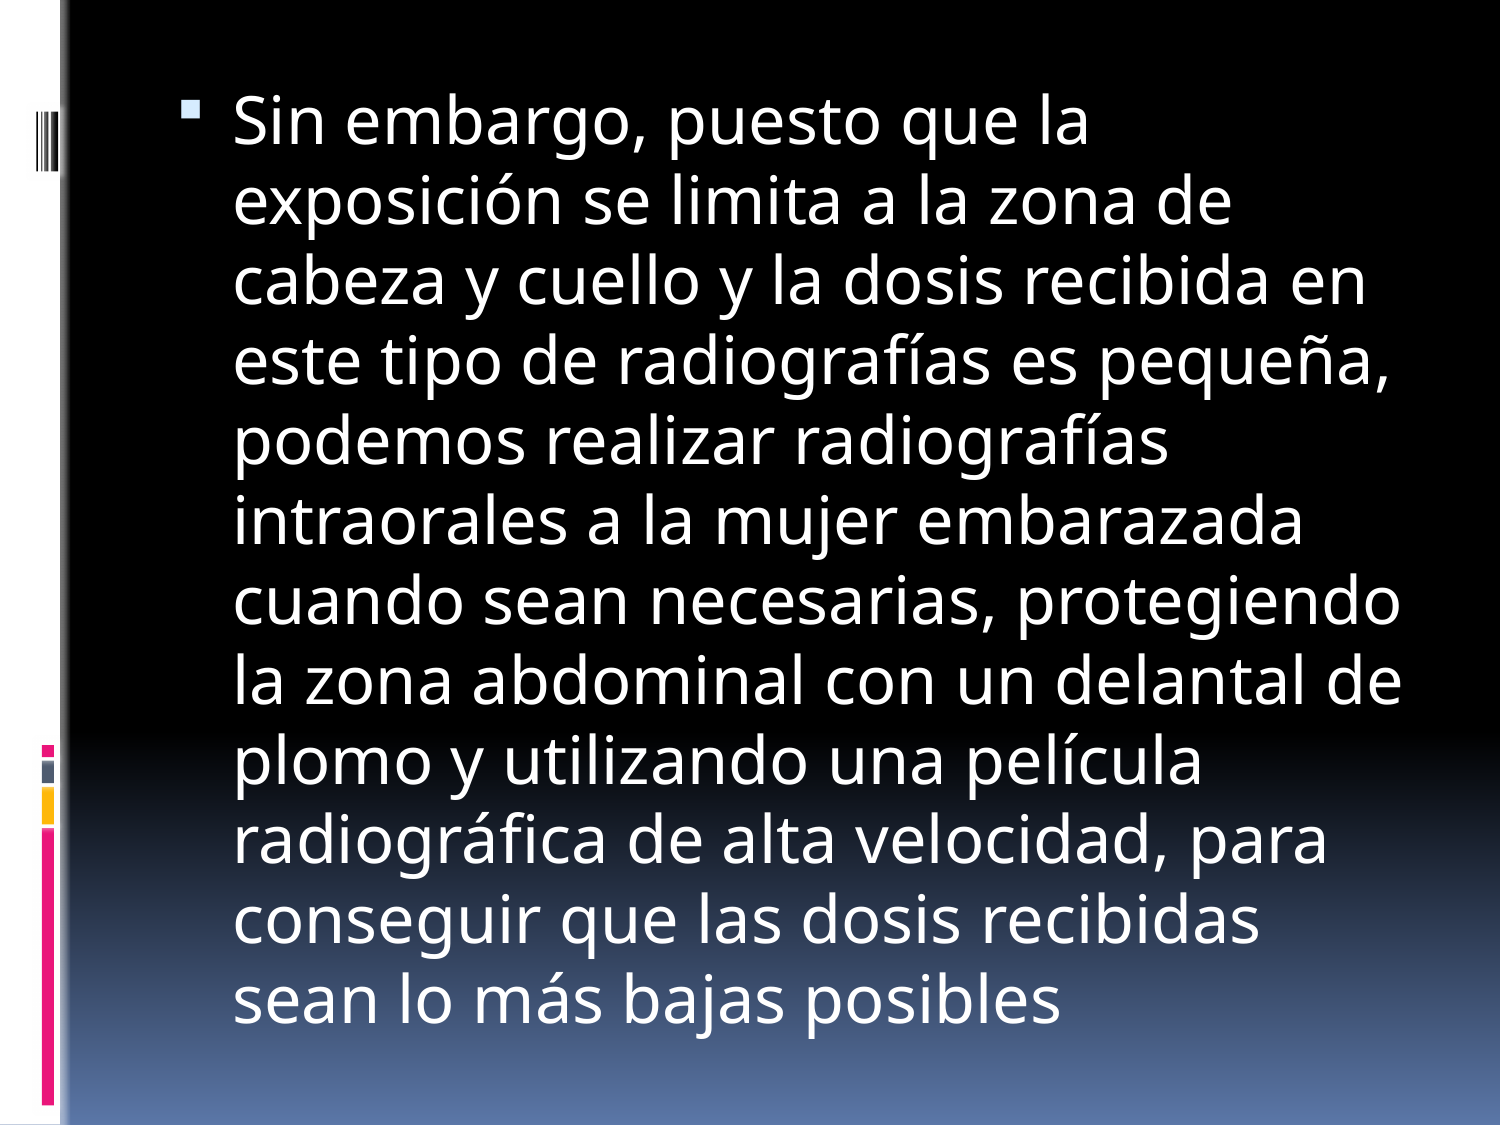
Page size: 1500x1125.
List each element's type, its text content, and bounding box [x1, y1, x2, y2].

list Sin embargo, puesto que la exposición se limita a la zona de cabeza y cuello y la dosis recibida en este tipo de radiografías es pequeña, podemos realizar radiografías intraorales a la mujer embarazada cuando sean necesarias, protegiendo la zona abdominal con un delantal de plomo y utilizando una película radiográfica de alta velocidad, para conseguir que las dosis recibidas sean lo más bajas posibles [150, 70, 1425, 1043]
